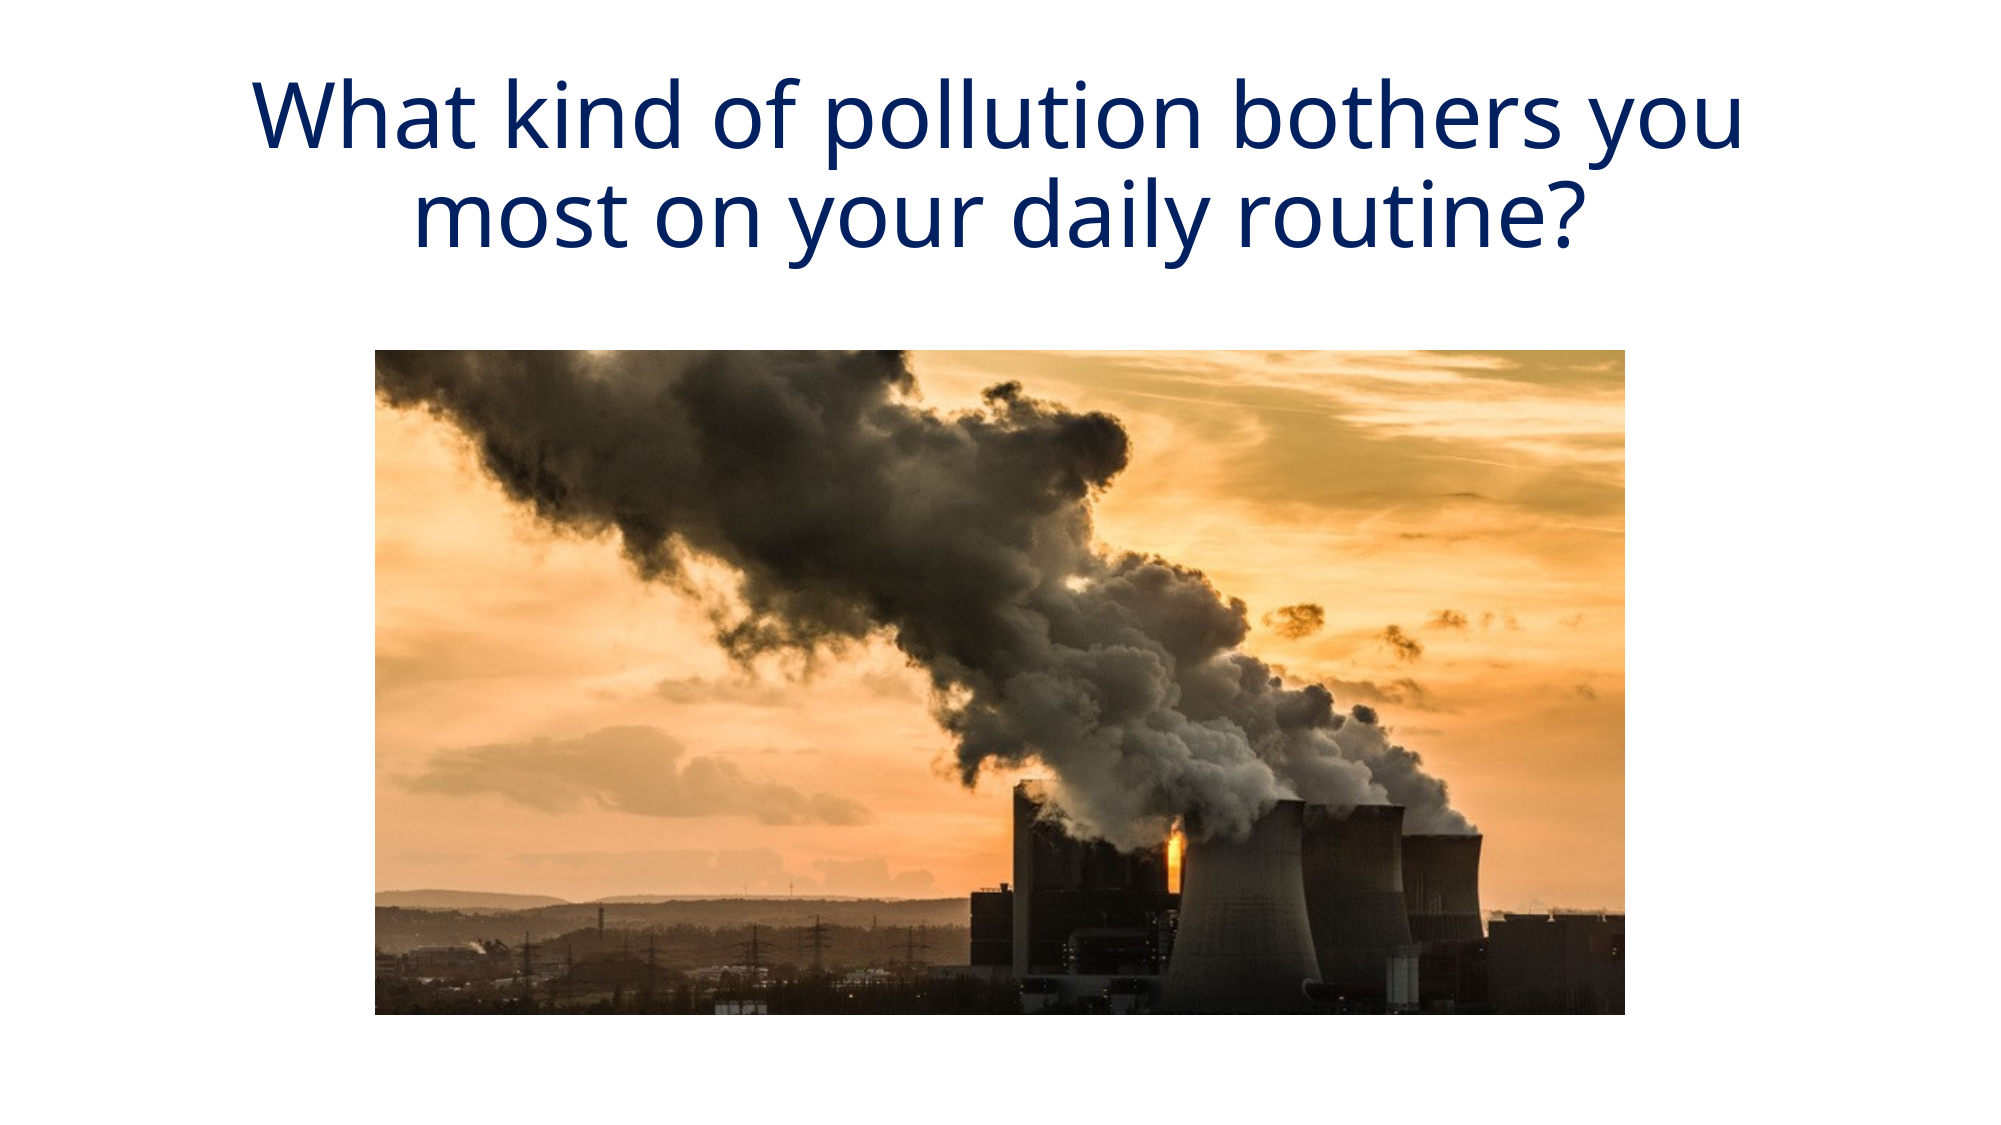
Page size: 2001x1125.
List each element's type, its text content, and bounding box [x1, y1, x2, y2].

picture [374, 350, 1625, 1015]
title What kind of pollution bothers you most on your daily routine? [137, 59, 1863, 278]
